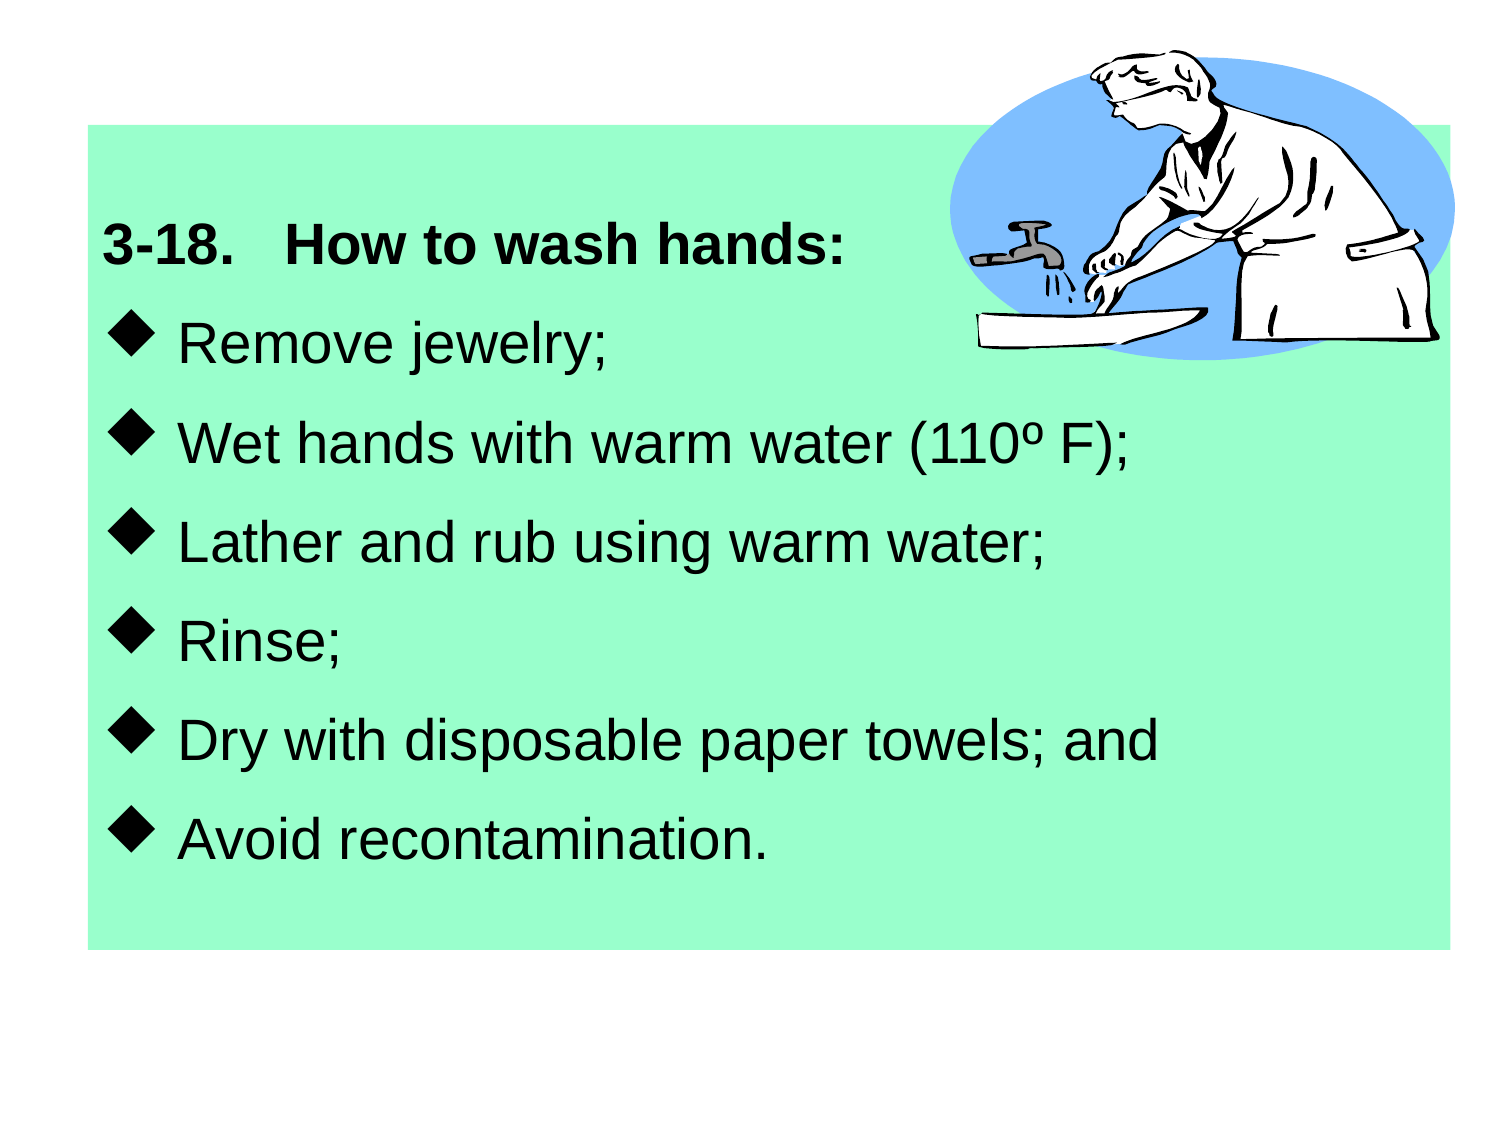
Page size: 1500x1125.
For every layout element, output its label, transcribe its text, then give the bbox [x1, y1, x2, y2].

picture [949, 49, 1456, 361]
text_box 3-18. How to wash hands: Remove jewelry; Wet hands with warm water (110º F); Lather and rub using warm water; Rinse; Dry with disposable paper towels; and Avoid recontamination. [87, 124, 1451, 950]
